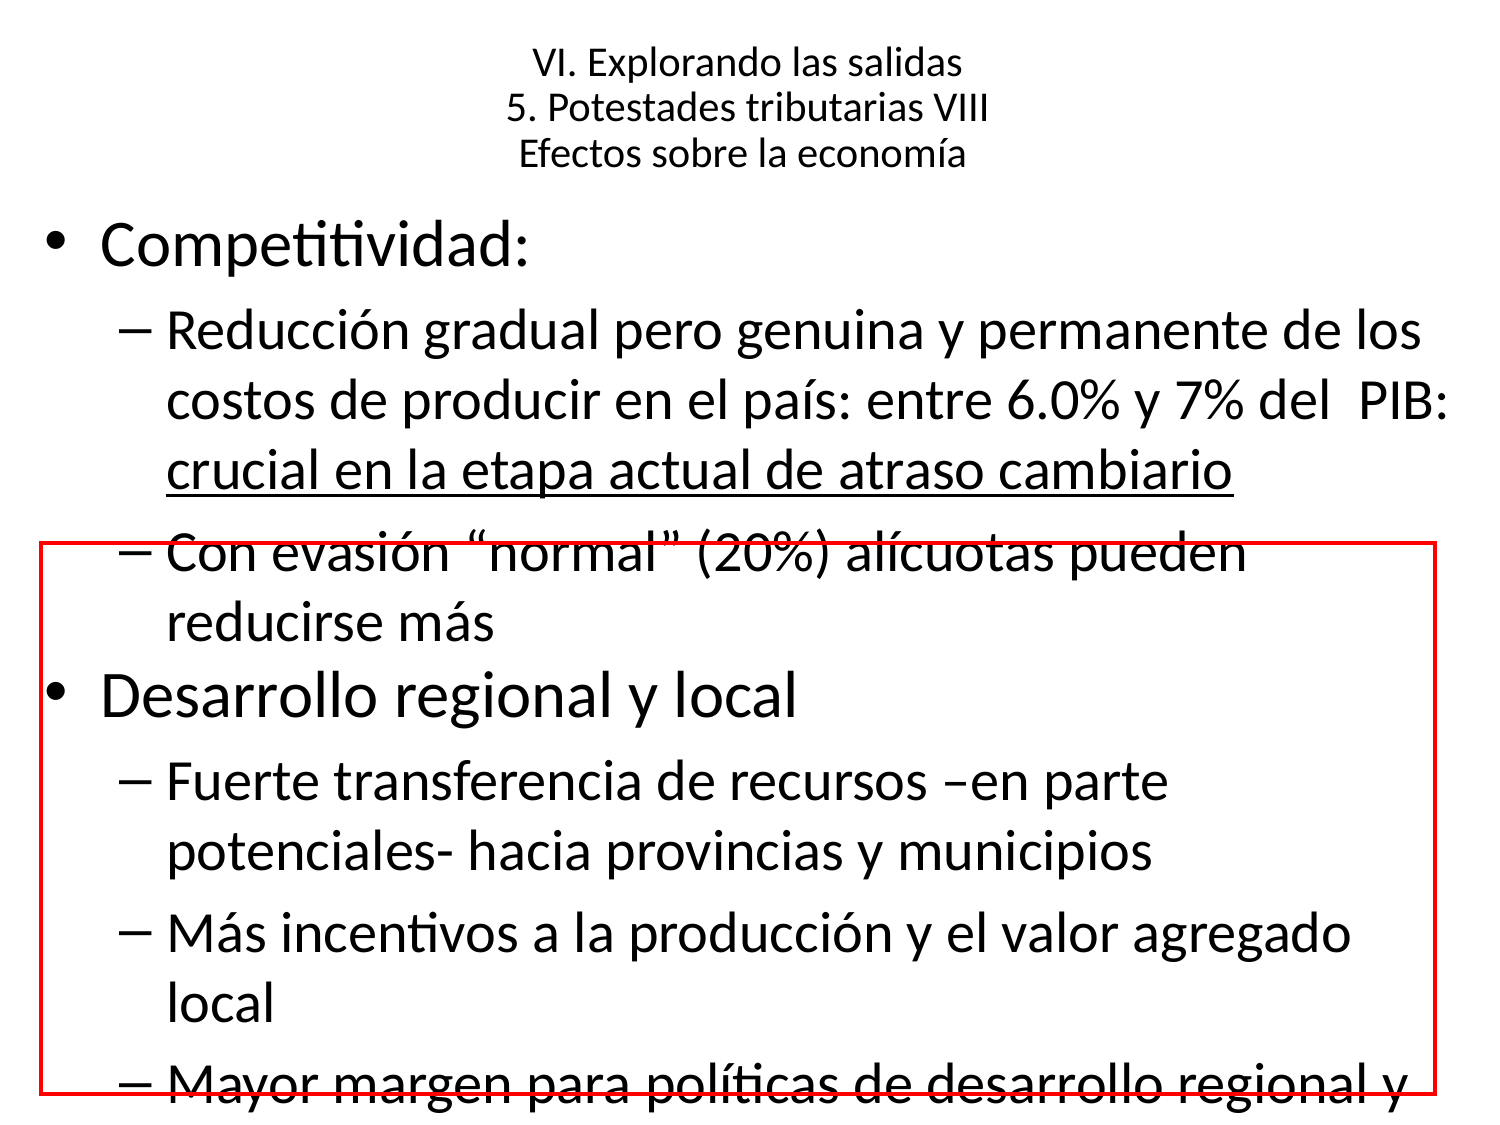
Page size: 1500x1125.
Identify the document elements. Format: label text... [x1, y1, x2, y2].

list Competitividad: Reducción gradual pero genuina y permanente de los costos de producir en el país: entre 6.0% y 7% del PIB: crucial en la etapa actual de atraso cambiario Con evasión “normal” (20%) alícuotas pueden reducirse más Desarrollo regional y local Fuerte transferencia de recursos –en parte potenciales- hacia provincias y municipios Más incentivos a la producción y el valor agregado local Mayor margen para políticas de desarrollo regional y local y para aprovechar plenamente la gran oportunidad que el mundo le seguirá ofreciendo a la Argentina Regiones más libres de adueñarse de su destino [29, 208, 1471, 1125]
text_box [41, 543, 1436, 1094]
title VI. Explorando las salidas 5. Potestades tributarias VIII Efectos sobre la economía [24, 31, 1471, 185]
